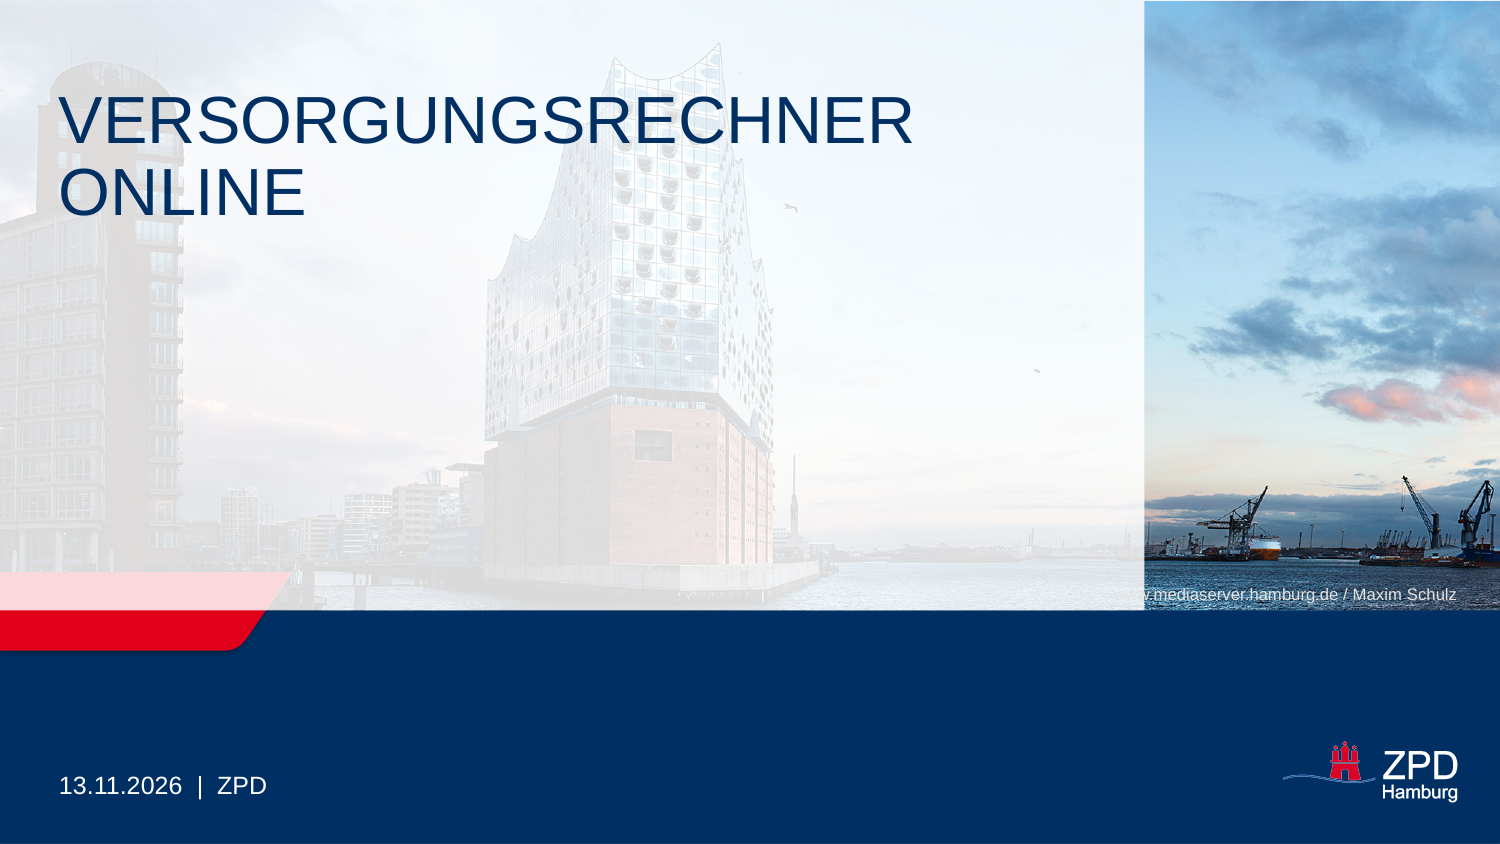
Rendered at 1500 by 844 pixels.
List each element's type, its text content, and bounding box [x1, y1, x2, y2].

picture [0, 0, 1500, 611]
picture [1283, 740, 1458, 803]
list 23.03.2021 | ZPD [58, 769, 792, 800]
